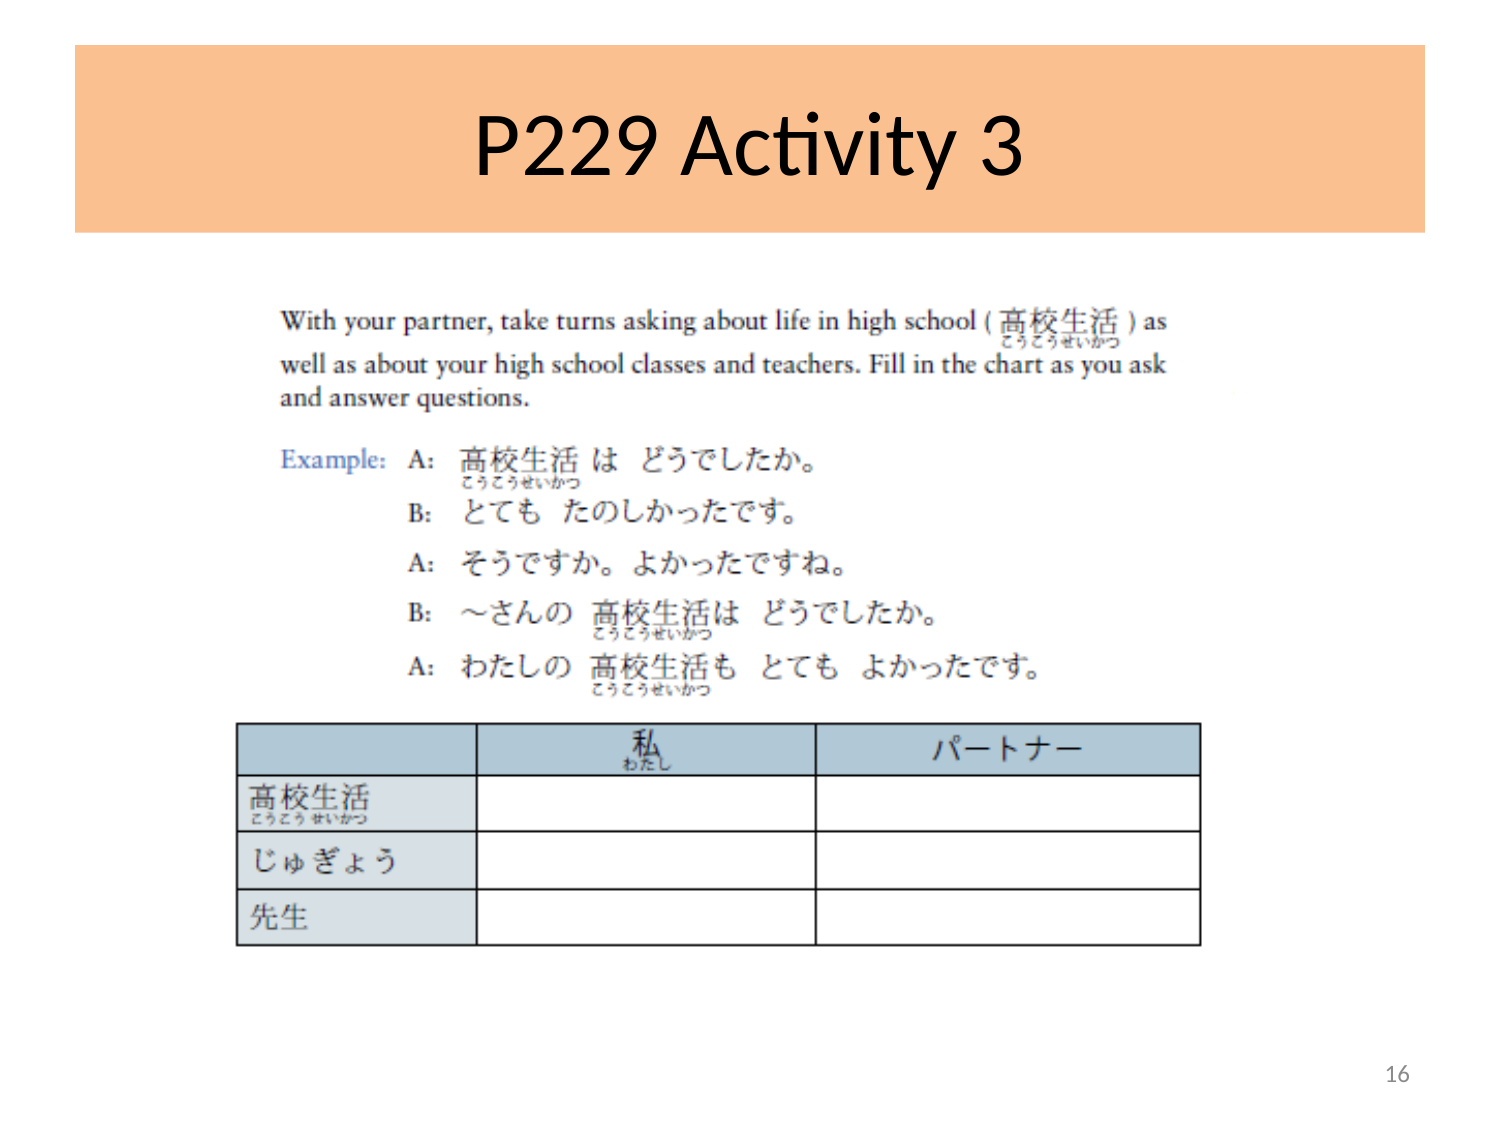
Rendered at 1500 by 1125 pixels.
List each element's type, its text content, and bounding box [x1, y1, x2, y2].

title P229 Activity 3 [75, 45, 1425, 233]
picture [190, 298, 1236, 984]
slide_number 16 [1074, 1042, 1425, 1103]
